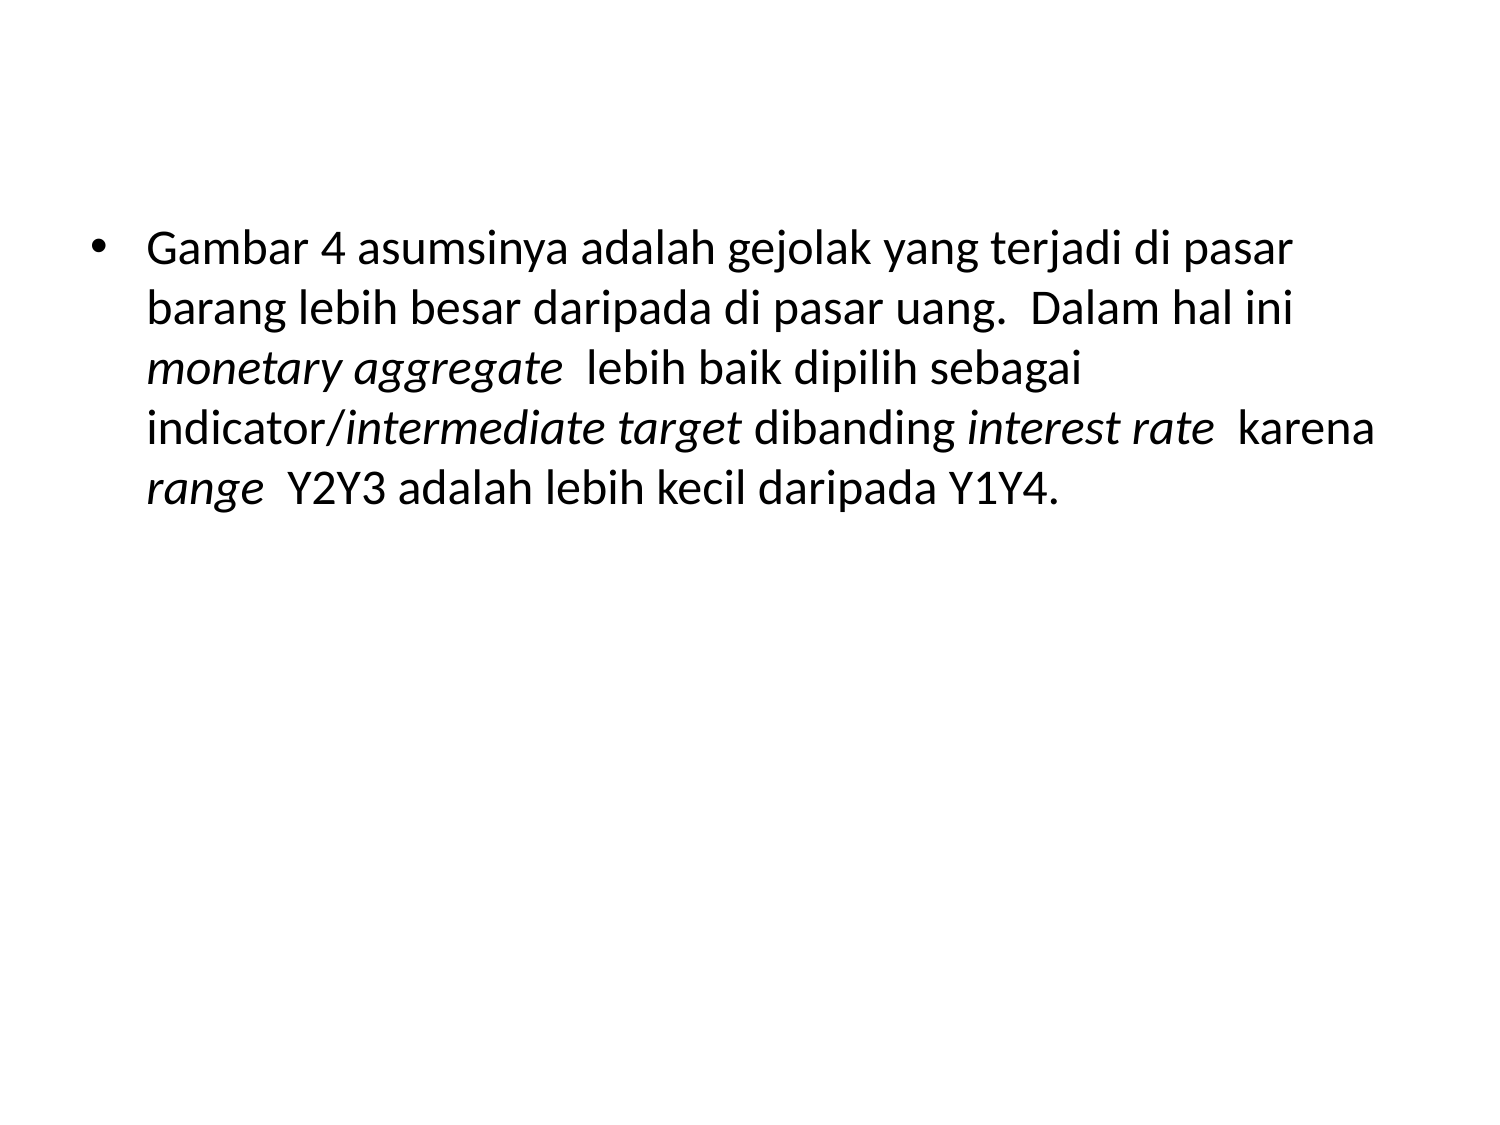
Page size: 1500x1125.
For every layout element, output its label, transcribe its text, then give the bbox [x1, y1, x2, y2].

list Gambar 4 asumsinya adalah gejolak yang terjadi di pasar barang lebih besar daripada di pasar uang. Dalam hal ini monetary aggregate lebih baik dipilih sebagai indicator/intermediate target dibanding interest rate karena range Y2Y3 adalah lebih kecil daripada Y1Y4. [75, 137, 1425, 1005]
